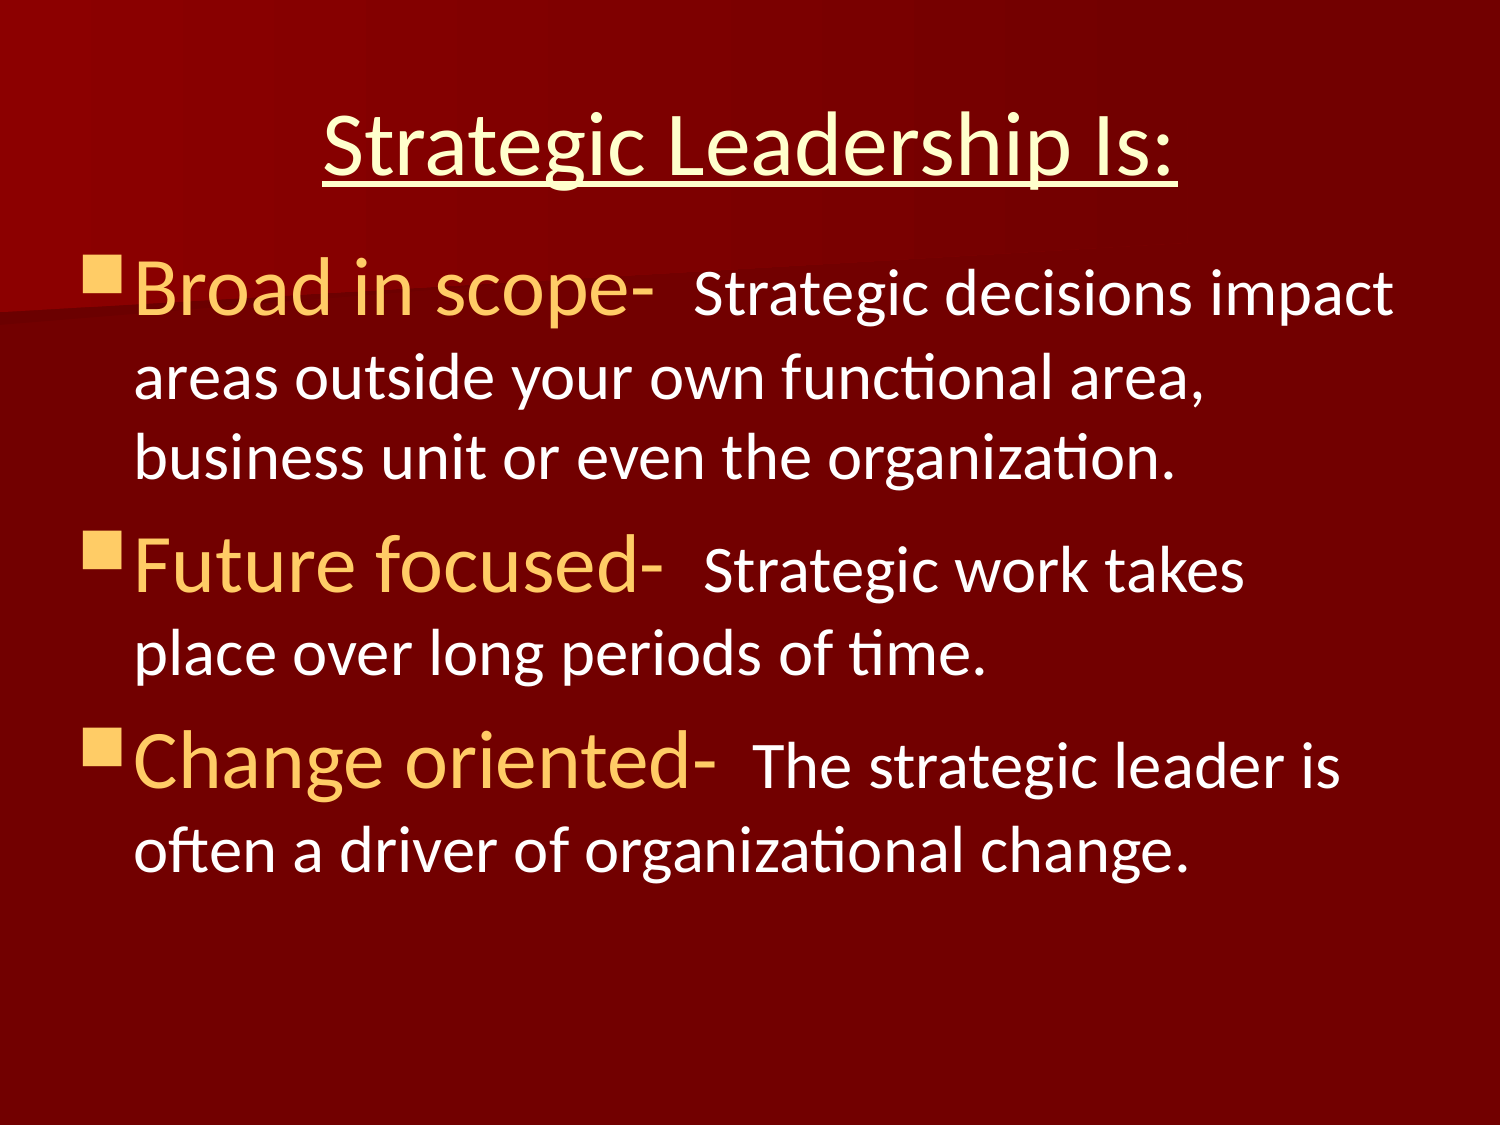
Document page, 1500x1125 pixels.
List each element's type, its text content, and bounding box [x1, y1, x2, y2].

title Strategic Leadership Is: [75, 45, 1425, 233]
list Broad in scope- Strategic decisions impact areas outside your own functional area, business unit or even the organization. Future focused- Strategic work takes place over long periods of time. Change oriented- The strategic leader is often a driver of organizational change. [62, 224, 1413, 968]
